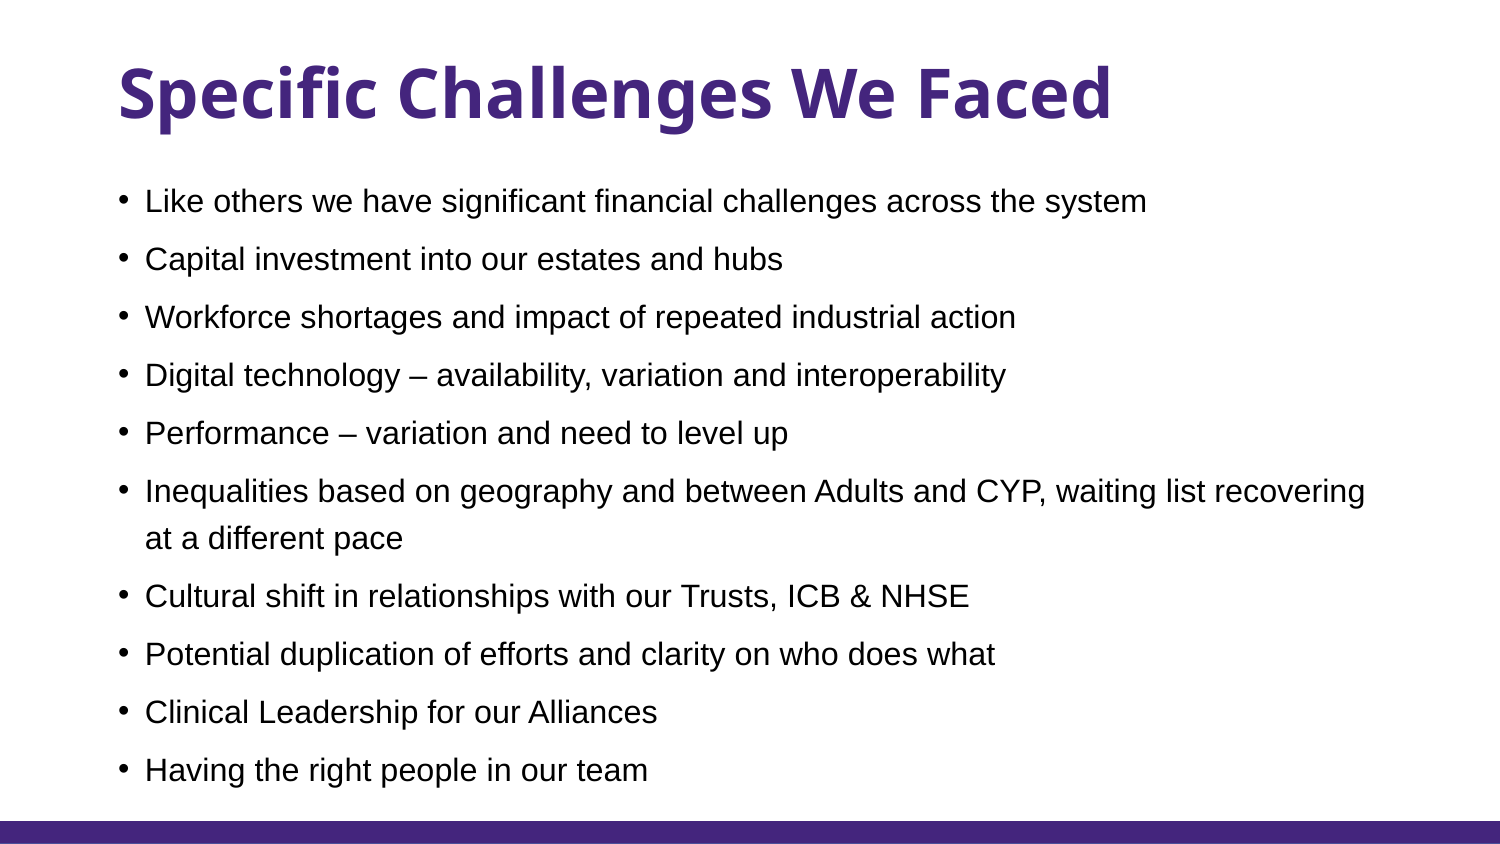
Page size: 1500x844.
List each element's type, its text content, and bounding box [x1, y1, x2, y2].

title Specific Challenges We Faced [103, 15, 1397, 164]
list Like others we have significant financial challenges across the system Capital investment into our estates and hubs Workforce shortages and impact of repeated industrial action ​ Digital technology – availability, variation and interoperability Performance – variation and need to level up Inequalities based on geography and between Adults and CYP, waiting list recovering at a different pace Cultural shift in relationships with our Trusts, ICB & NHSE Potential duplication of efforts and clarity on who does what Clinical Leadership for our Alliances Having the right people in our team [103, 164, 1397, 798]
